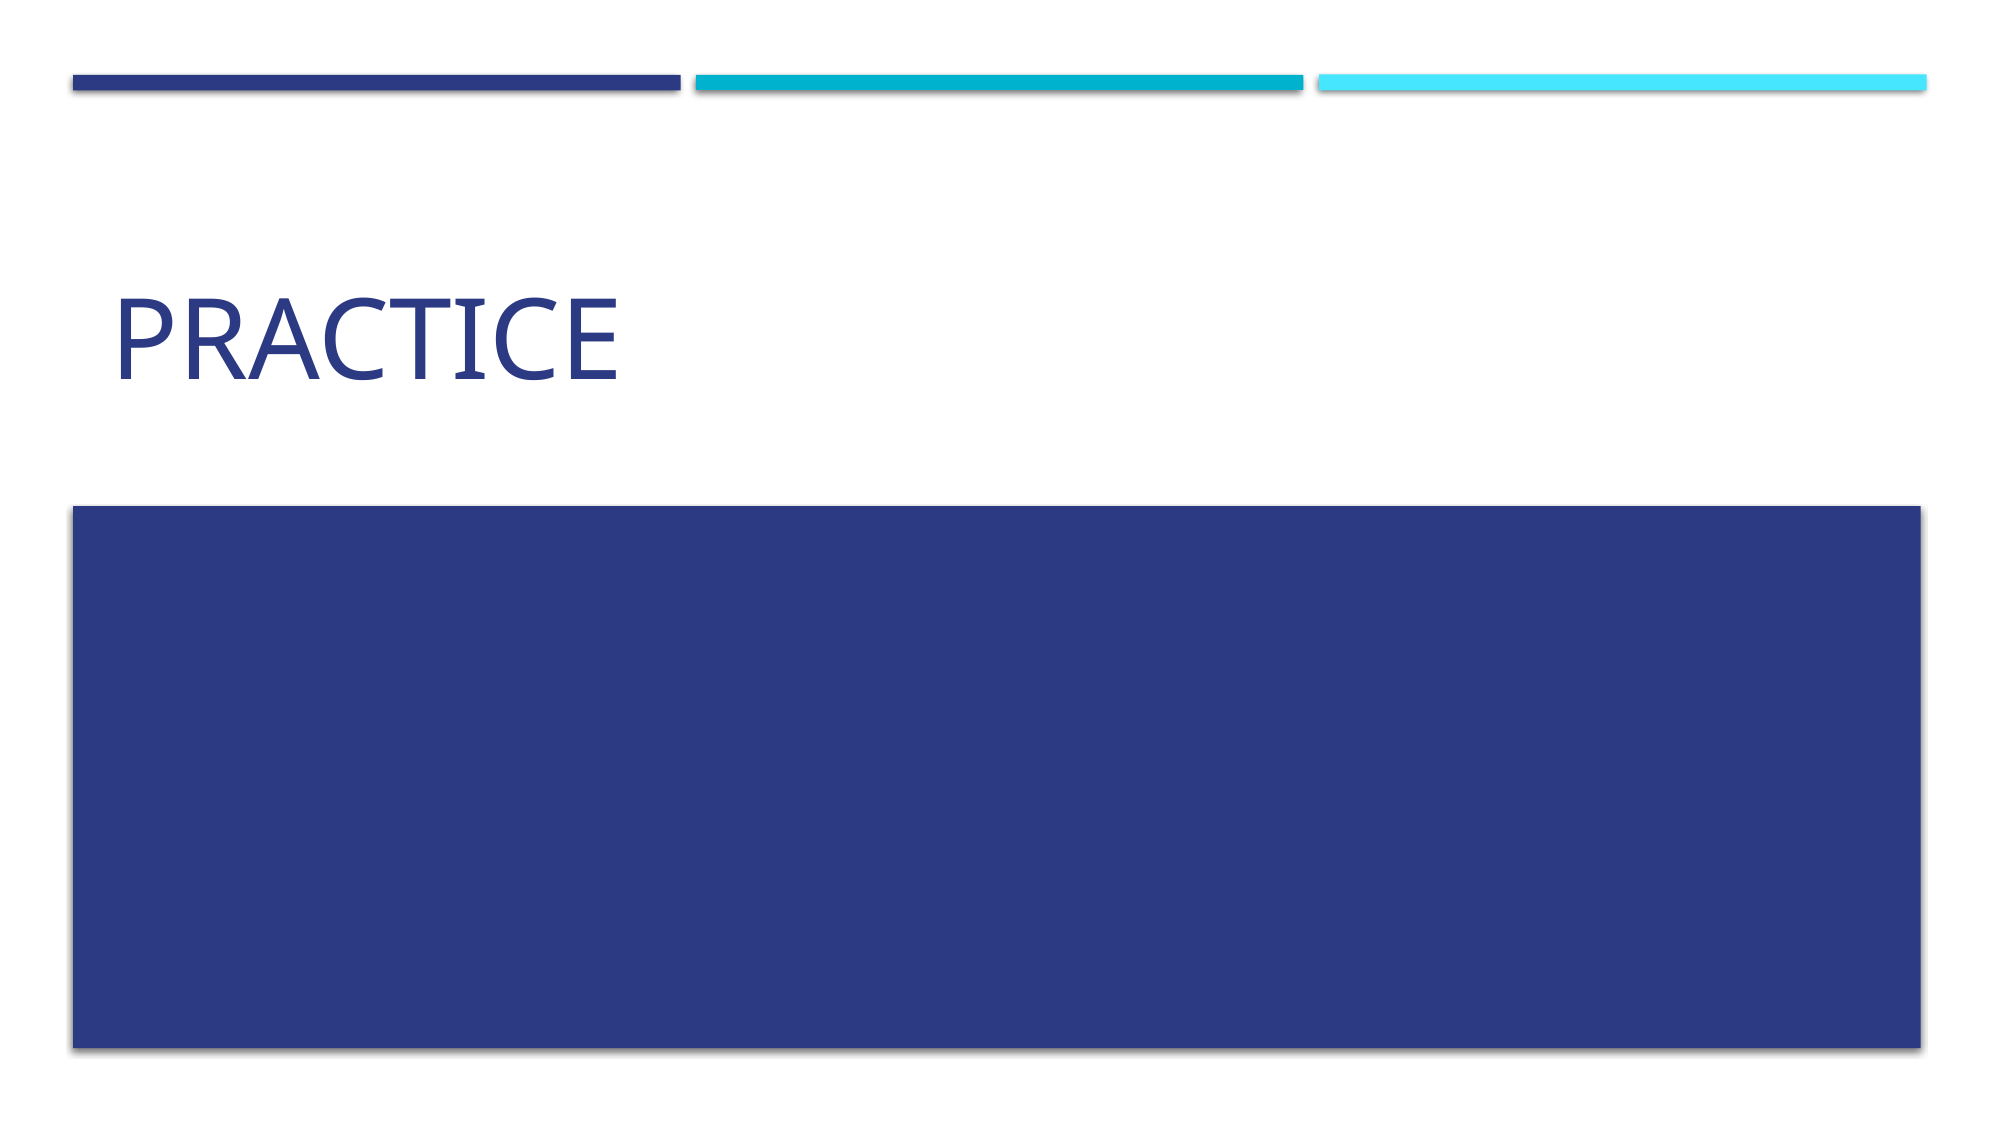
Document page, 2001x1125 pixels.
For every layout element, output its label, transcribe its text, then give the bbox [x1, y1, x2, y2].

title PRACTICE [95, 167, 1899, 410]
